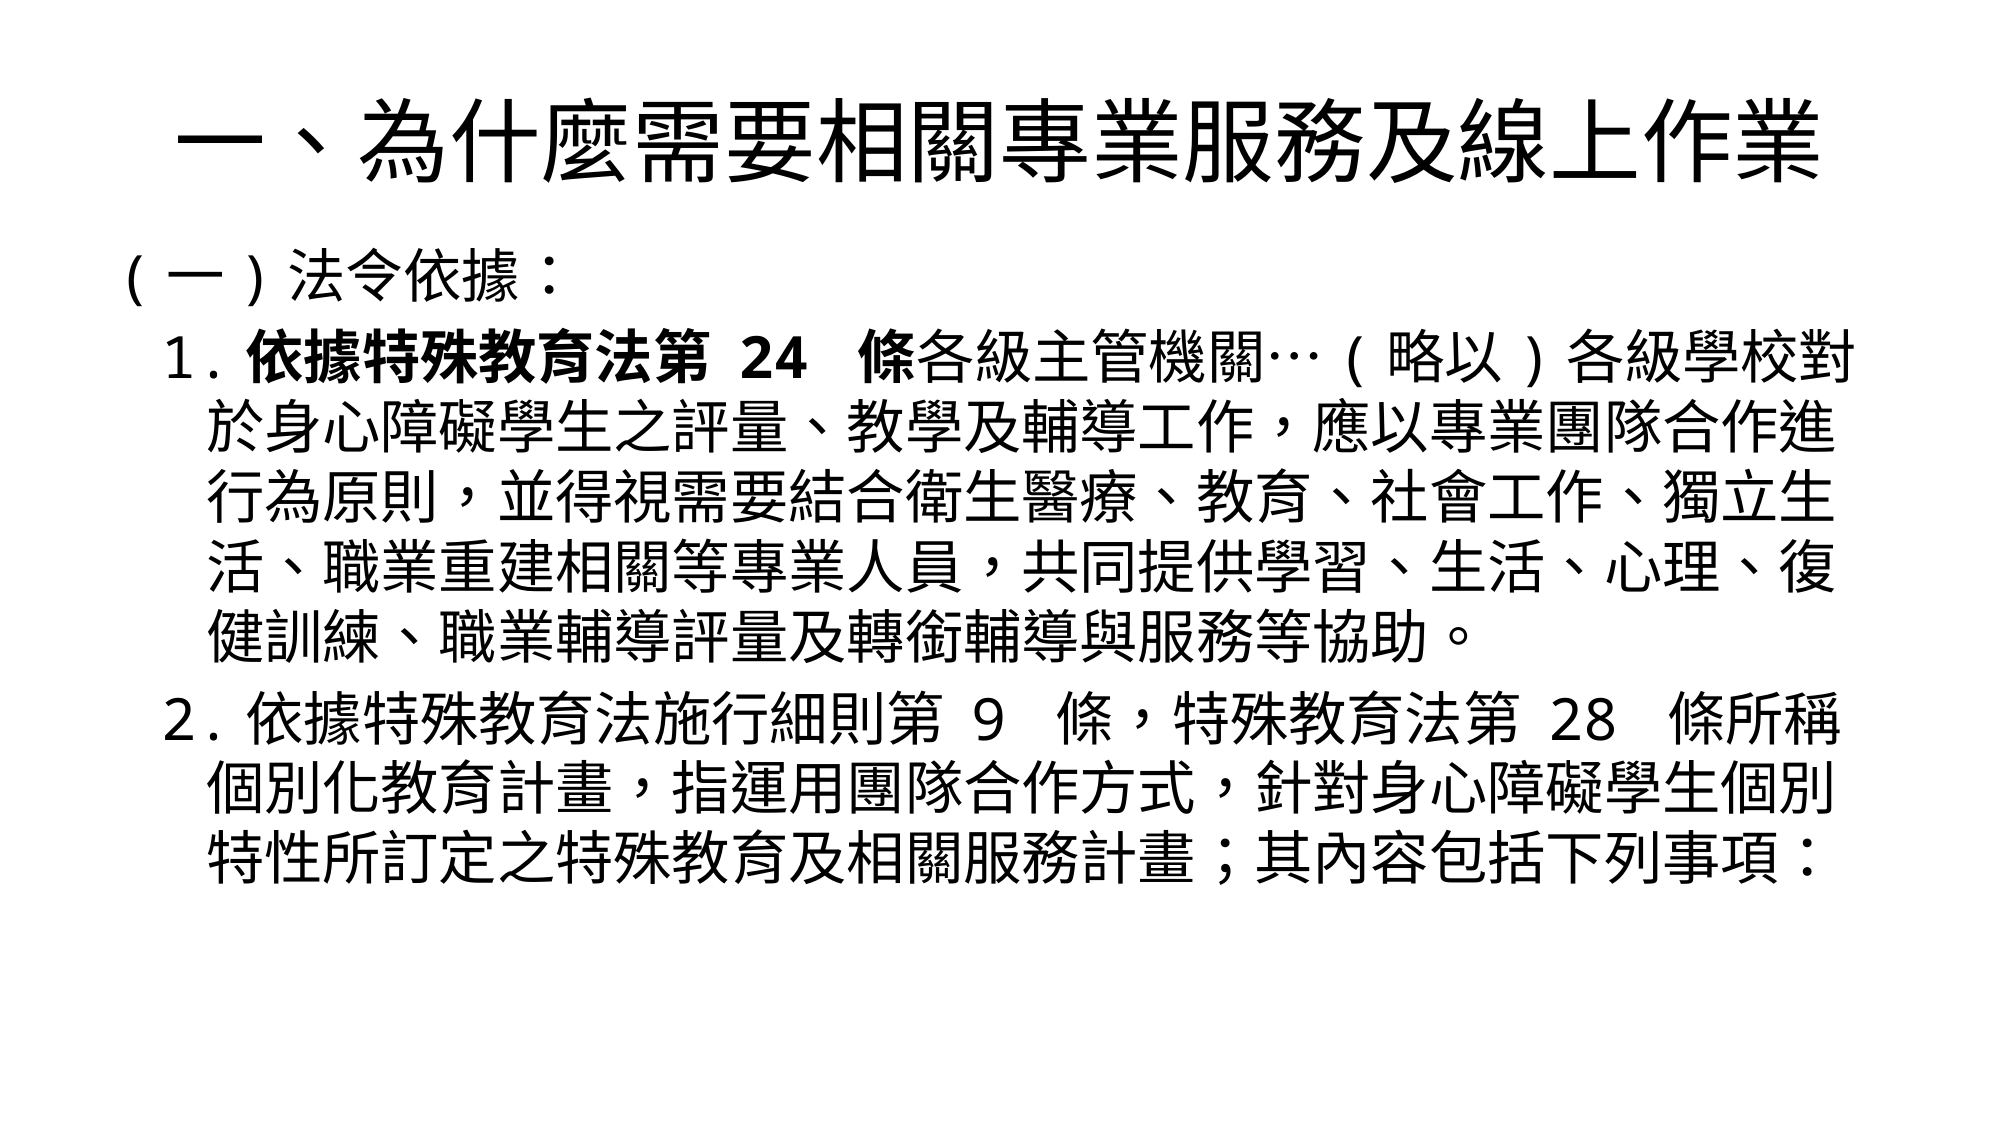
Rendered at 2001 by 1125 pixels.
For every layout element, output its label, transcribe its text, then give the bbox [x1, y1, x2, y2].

title 一、為什麼需要相關專業服務及線上作業 [99, 45, 1900, 233]
list (一)法令依據： 1.依據特殊教育法第 24 條各級主管機關…(略以)各級學校對於身心障礙學生之評量、教學及輔導工作，應以專業團隊合作進行為原則，並得視需要結合衛生醫療、教育、社會工作、獨立生活、職業重建相關等專業人員，共同提供學習、生活、心理、復健訓練、職業輔導評量及轉銜輔導與服務等協助。 2.依據特殊教育法施行細則第 9 條，特殊教育法第 28 條所稱個別化教育計畫，指運用團隊合作方式，針對身心障礙學生個別特性所訂定之特殊教育及相關服務計畫；其內容包括下列事項： [102, 231, 1903, 965]
